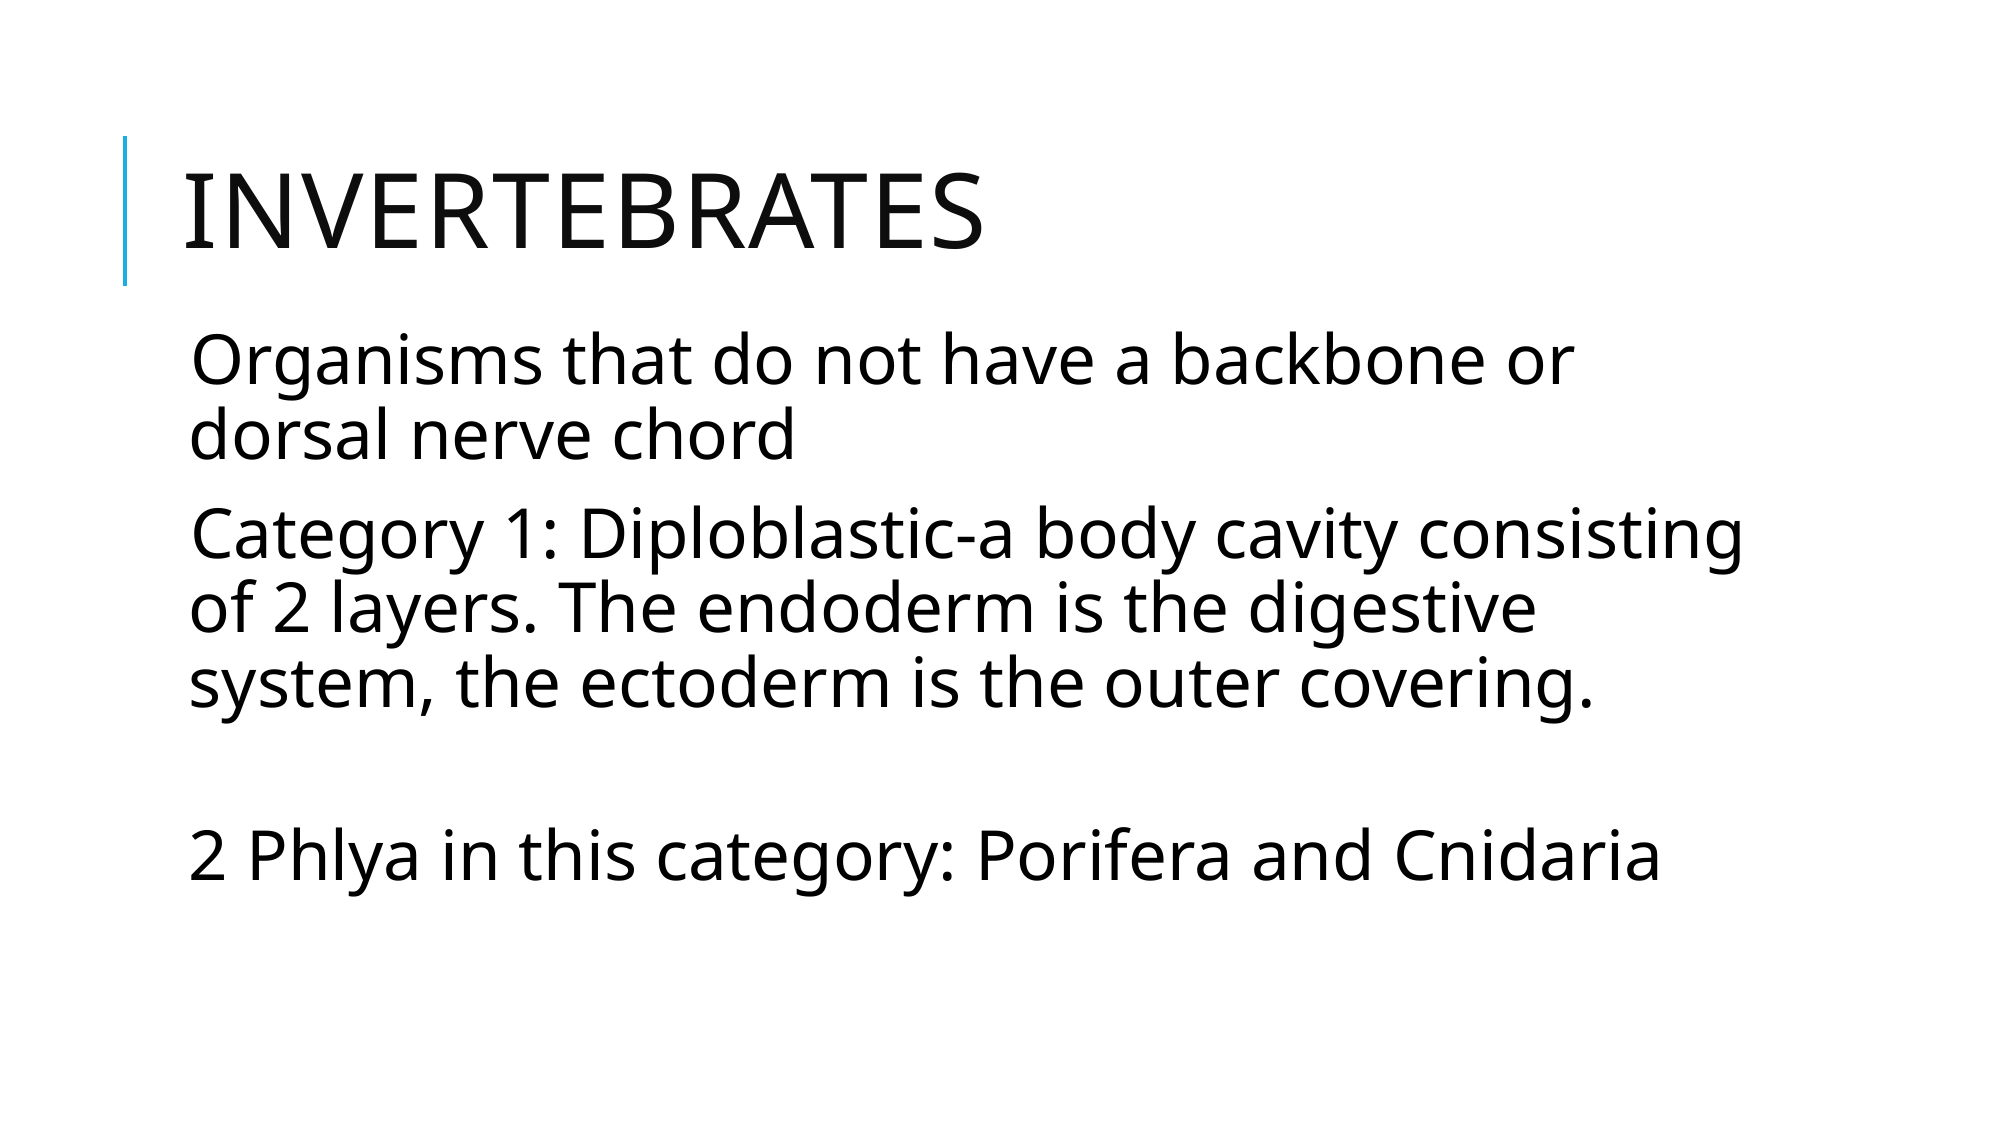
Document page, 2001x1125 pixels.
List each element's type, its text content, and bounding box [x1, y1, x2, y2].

list Organisms that do not have a backbone or dorsal nerve chord Category 1: Diploblastic-a body cavity consisting of 2 layers. The endoderm is the digestive system, the ectoderm is the outer covering. 2 Phlya in this category: Porifera and Cnidaria [168, 317, 1763, 978]
title Invertebrates [168, 96, 1763, 317]
